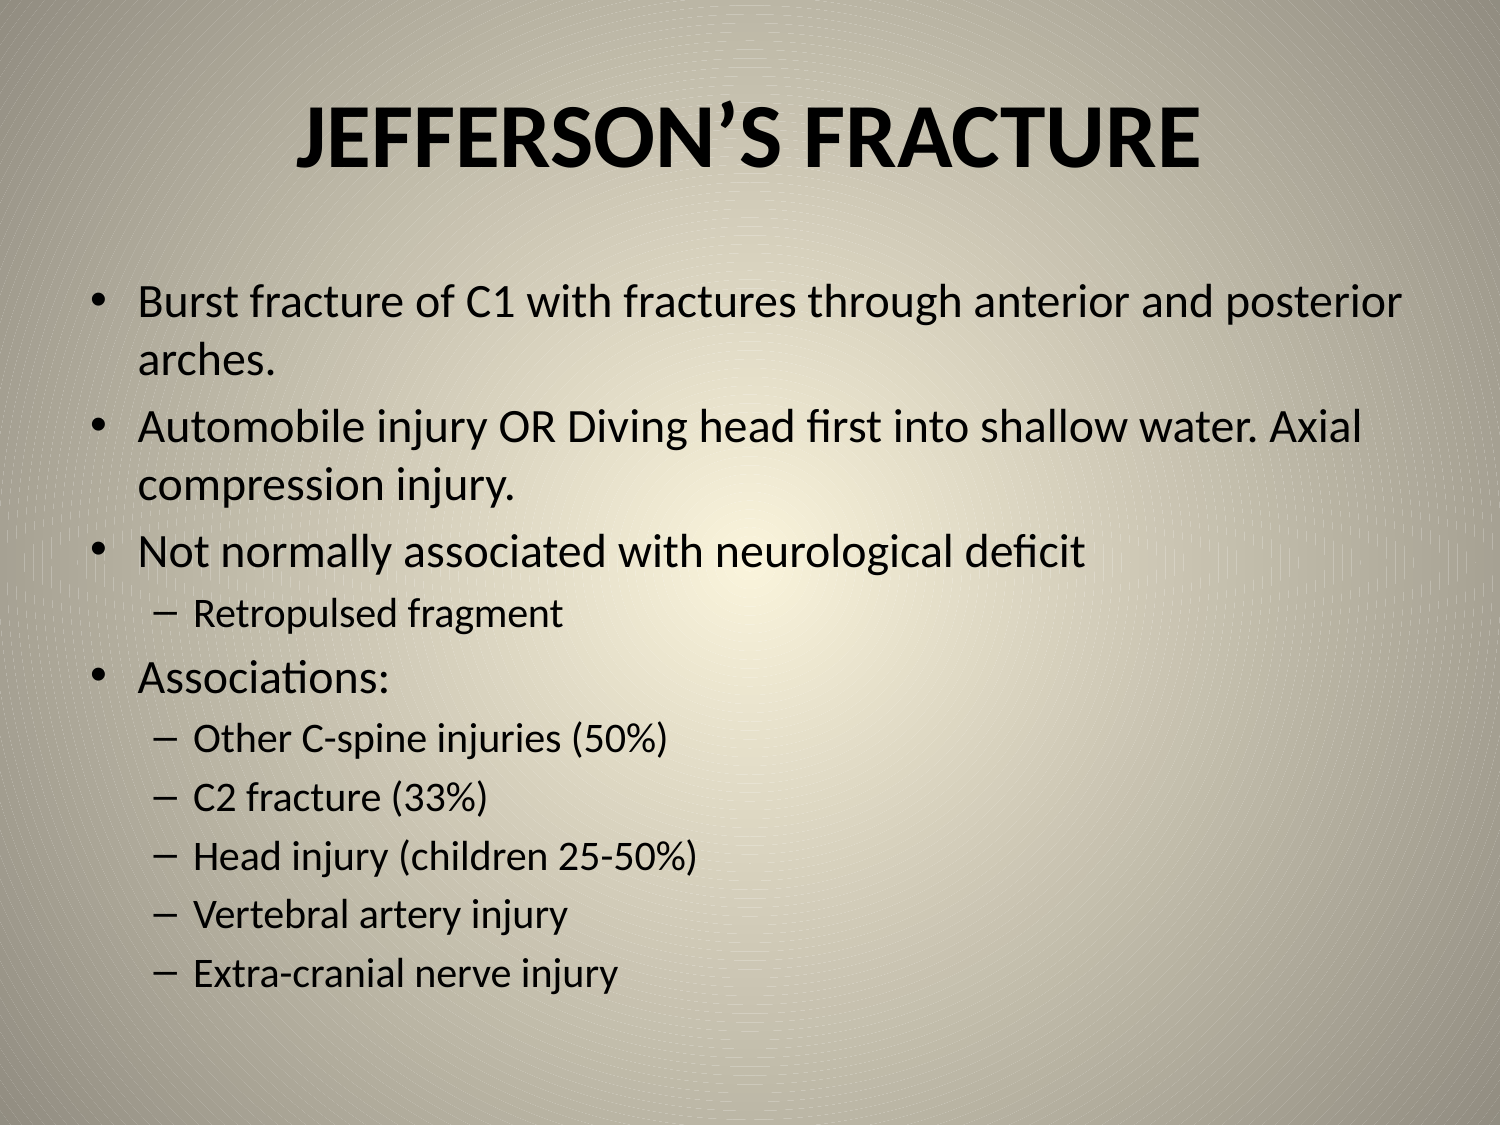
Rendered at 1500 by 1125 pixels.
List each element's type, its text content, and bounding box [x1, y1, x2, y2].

title JEFFERSON’S FRACTURE [75, 37, 1425, 225]
list Burst fracture of C1 with fractures through anterior and posterior arches. Automobile injury OR Diving head first into shallow water. Axial compression injury. Not normally associated with neurological deficit Retropulsed fragment Associations: Other C-spine injuries (50%) C2 fracture (33%) Head injury (children 25-50%) Vertebral artery injury Extra-cranial nerve injury [75, 262, 1425, 1005]
